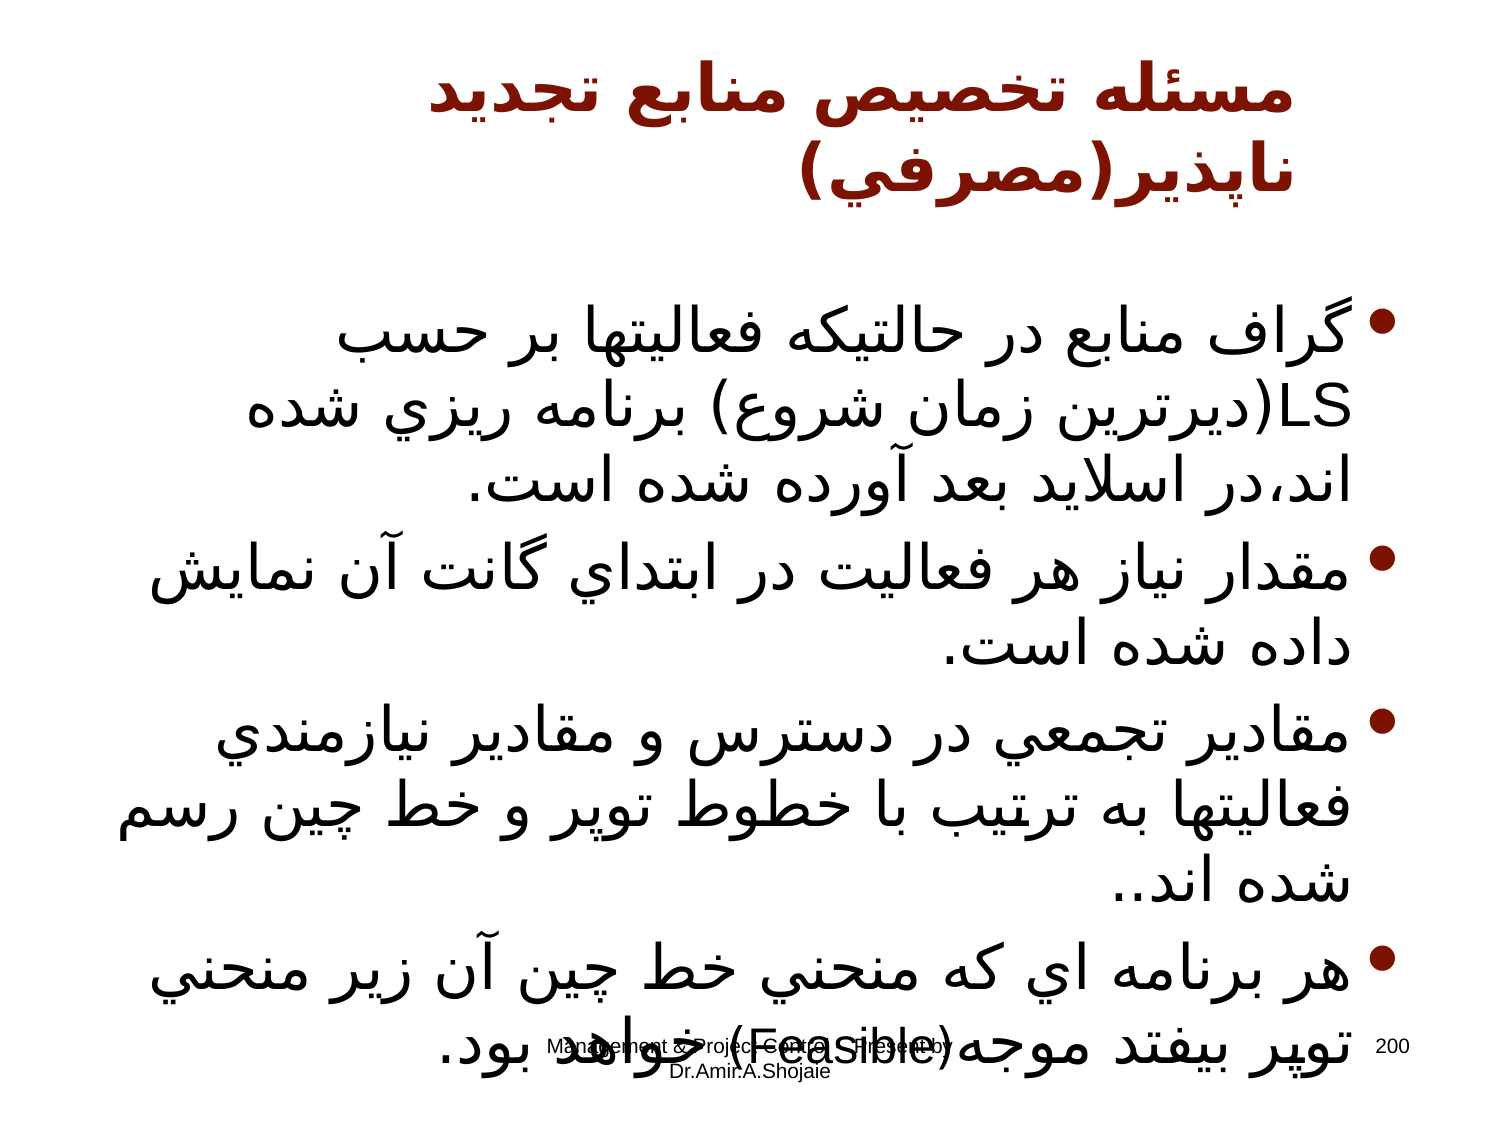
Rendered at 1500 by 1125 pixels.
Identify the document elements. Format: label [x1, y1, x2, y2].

footer [512, 1024, 988, 1101]
list [74, 281, 1426, 1006]
slide_number [1074, 1024, 1426, 1101]
title [74, 19, 1313, 213]
